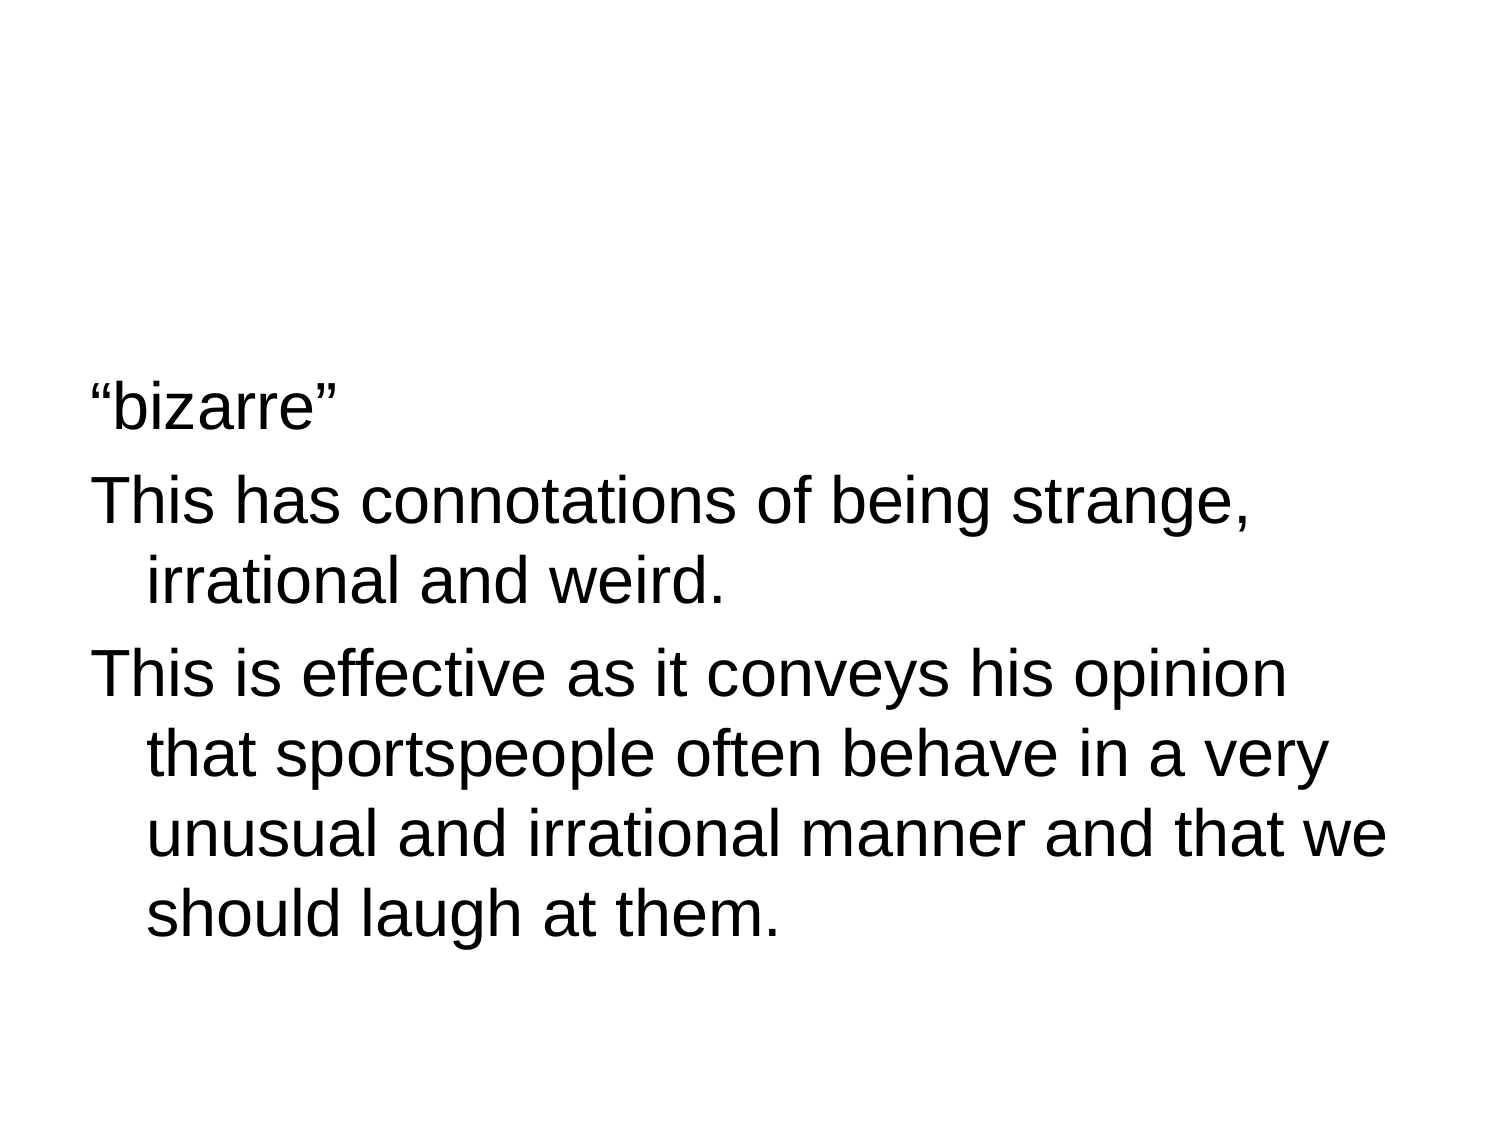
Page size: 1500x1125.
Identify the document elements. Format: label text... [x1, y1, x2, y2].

list “bizarre” This has connotations of being strange, irrational and weird. This is effective as it conveys his opinion that sportspeople often behave in a very unusual and irrational manner and that we should laugh at them. [75, 262, 1425, 1005]
